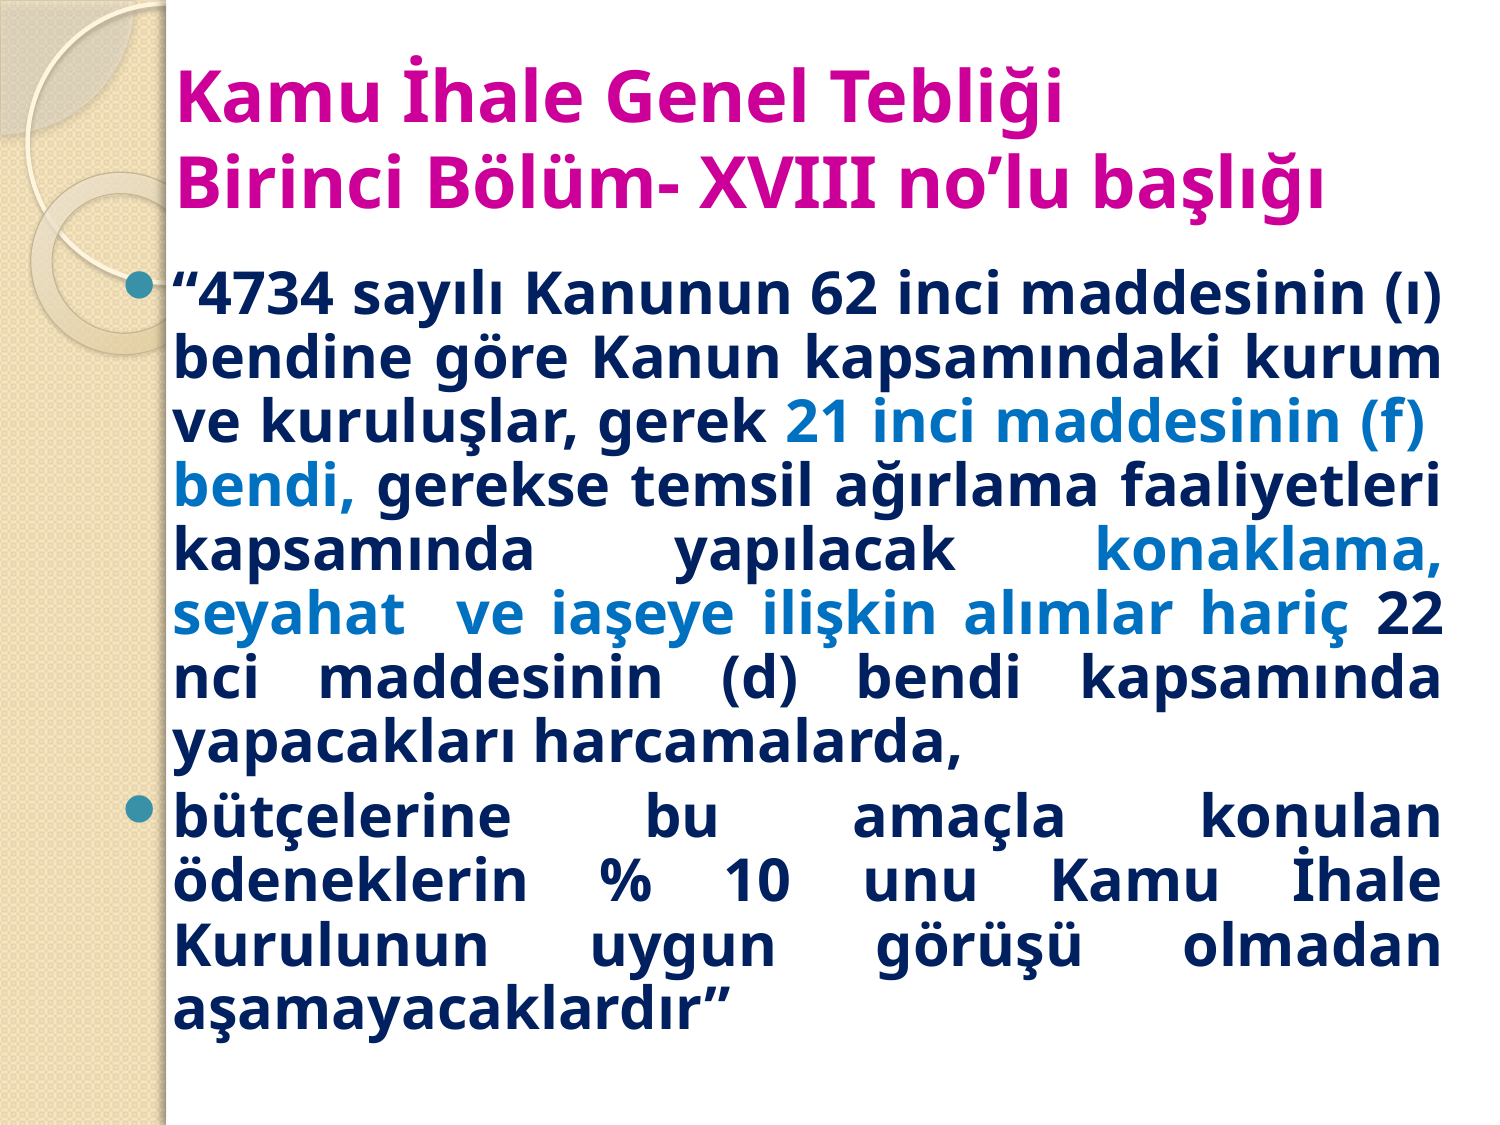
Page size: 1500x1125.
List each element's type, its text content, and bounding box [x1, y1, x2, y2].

title Kamu İhale Genel Tebliği Birinci Bölüm- XVIII no’lu başlığı [159, 42, 1454, 231]
list “4734 sayılı Kanunun 62 inci maddesinin (ı) bendine göre Kanun kapsamındaki kurum ve kuruluşlar, gerek 21 inci maddesinin (f) bendi, gerekse temsil ağırlama faaliyetleri kapsamında yapılacak konaklama, seyahat ve iaşeye ilişkin alımlar hariç 22 nci maddesinin (d) bendi kapsamında yapacakları harcamalarda, bütçelerine bu amaçla konulan ödeneklerin % 10 unu Kamu İhale Kurulunun uygun görüşü olmadan aşamayacaklardır” [100, 255, 1459, 1083]
